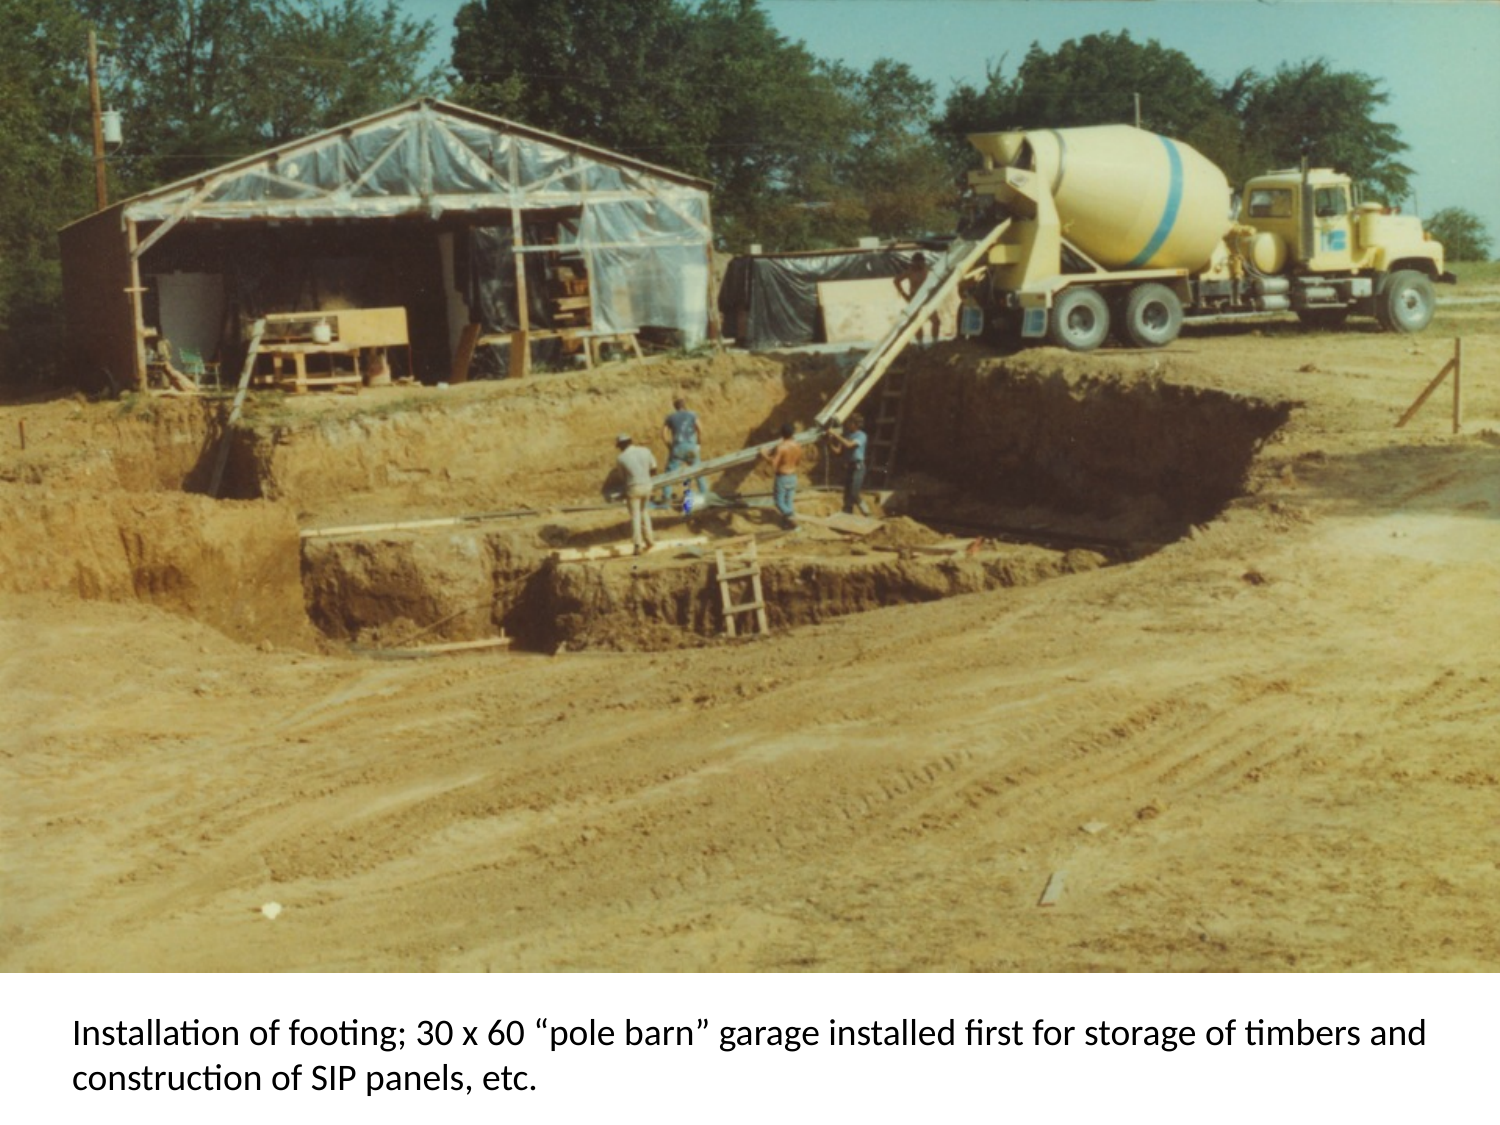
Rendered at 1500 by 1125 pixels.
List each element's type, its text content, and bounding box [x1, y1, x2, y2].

text_box Installation of footing; 30 x 60 “pole barn” garage installed first for storage of timbers and construction of SIP panels, etc. [57, 1000, 1453, 1106]
picture [0, 0, 1500, 973]
